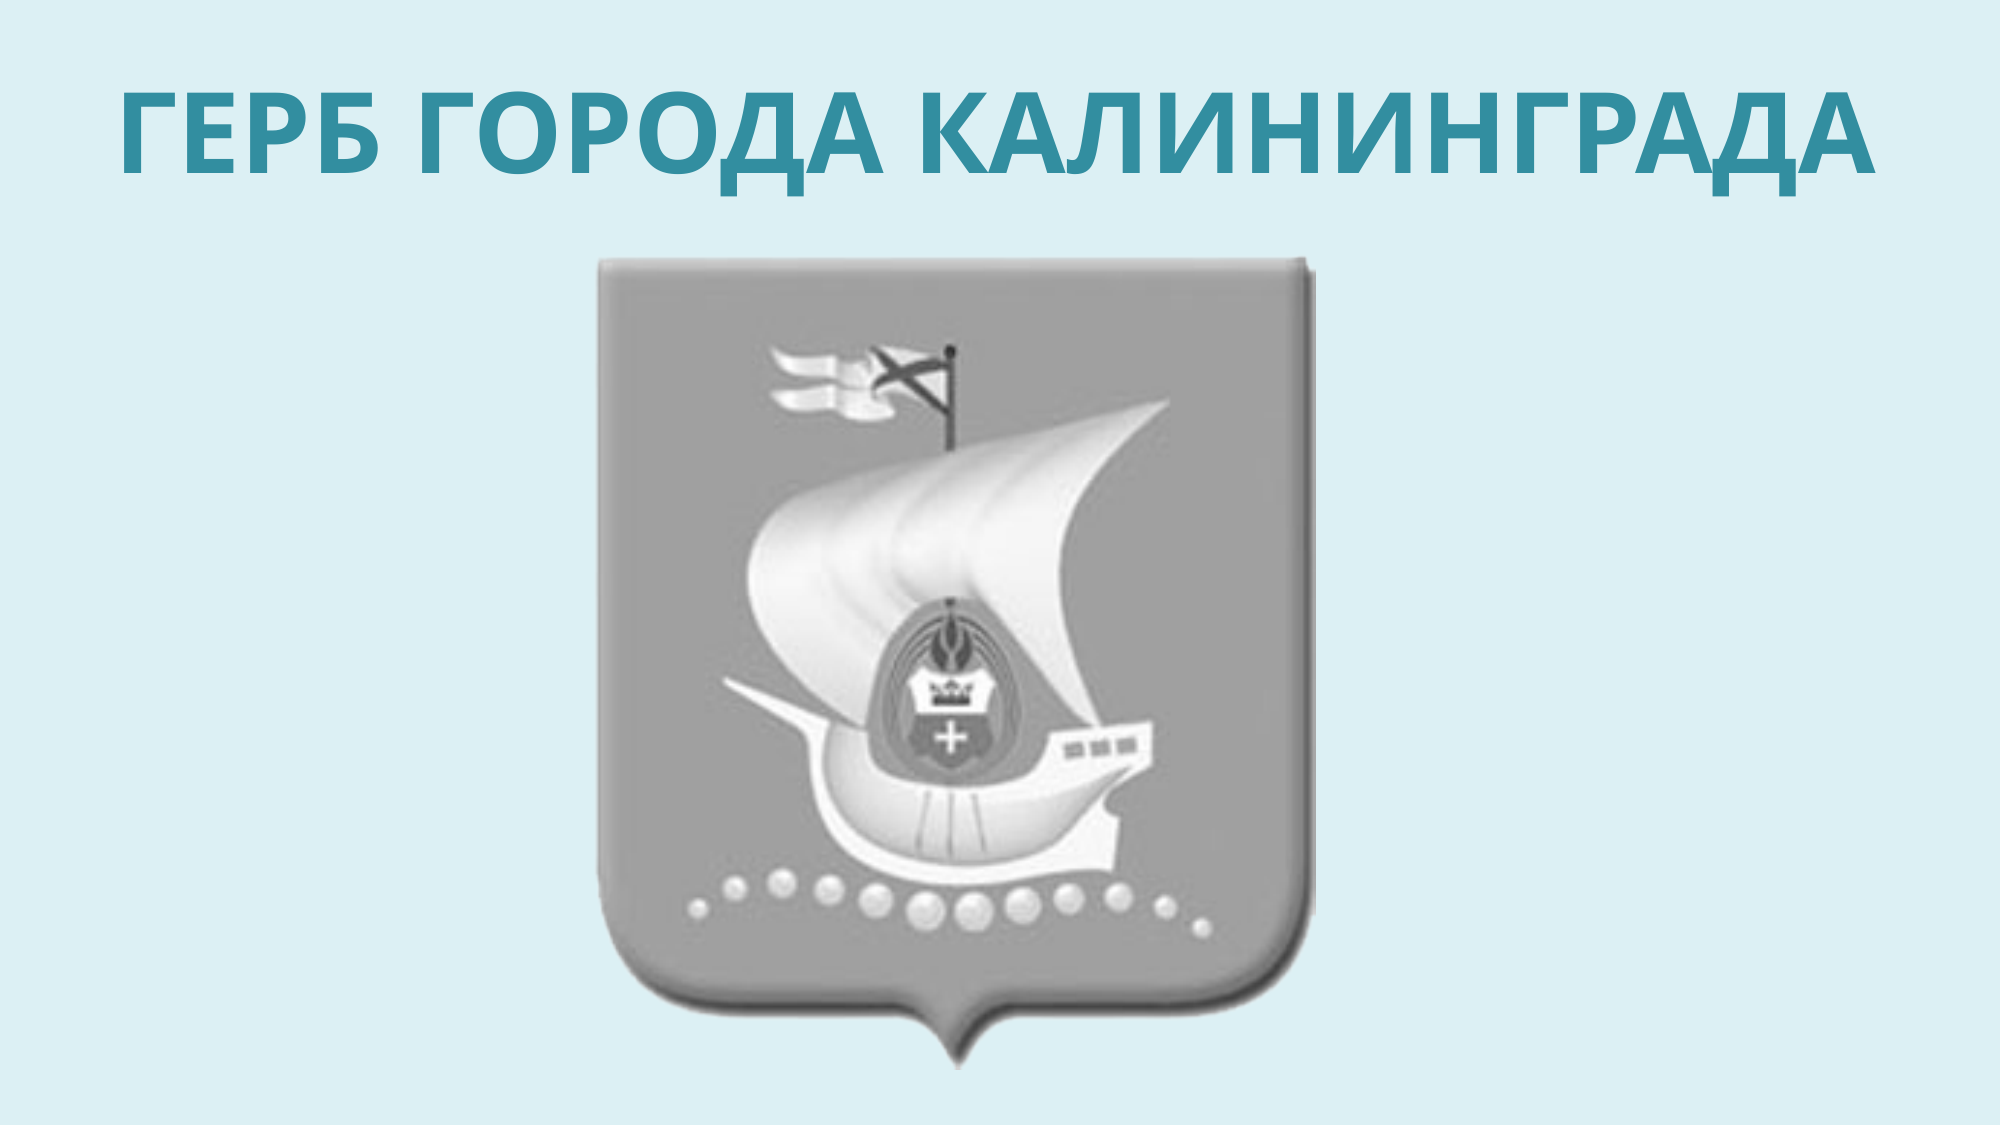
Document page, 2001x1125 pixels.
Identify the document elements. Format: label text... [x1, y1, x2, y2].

picture [590, 248, 1316, 1070]
text_box ГЕРБ ГОРОДА КАЛИНИНГРАДА [100, 53, 1893, 204]
